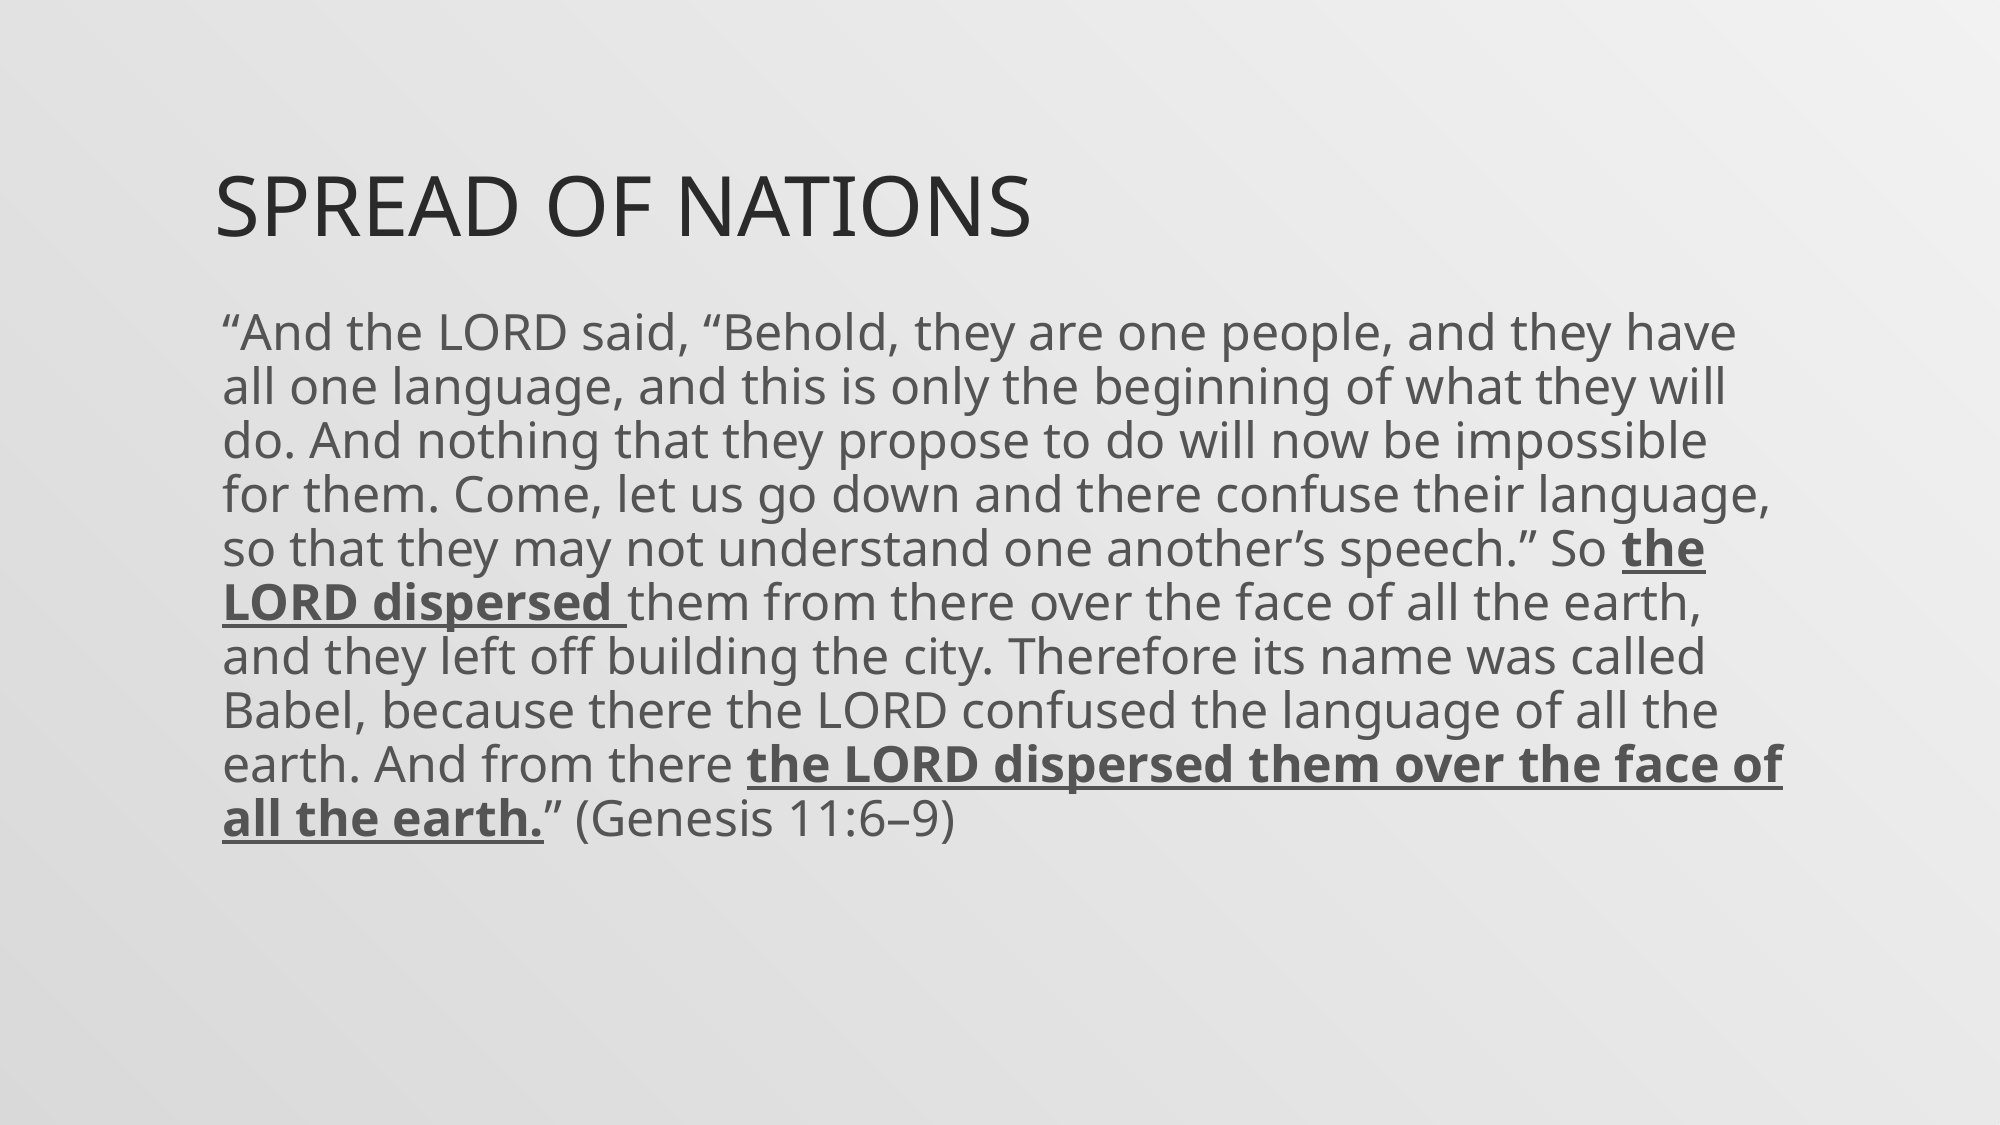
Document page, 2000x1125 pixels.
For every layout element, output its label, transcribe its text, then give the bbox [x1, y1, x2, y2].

title Spread of Nations [199, 45, 1800, 263]
list “And the Lord said, “Behold, they are one people, and they have all one language, and this is only the beginning of what they will do. And nothing that they propose to do will now be impossible for them. Come, let us go down and there confuse their language, so that they may not understand one another’s speech.” So the Lord dispersed them from there over the face of all the earth, and they left off building the city. Therefore its name was called Babel, because there the Lord confused the language of all the earth. And from there the Lord dispersed them over the face of all the earth.” (Genesis 11:6–9) [199, 299, 1800, 1013]
